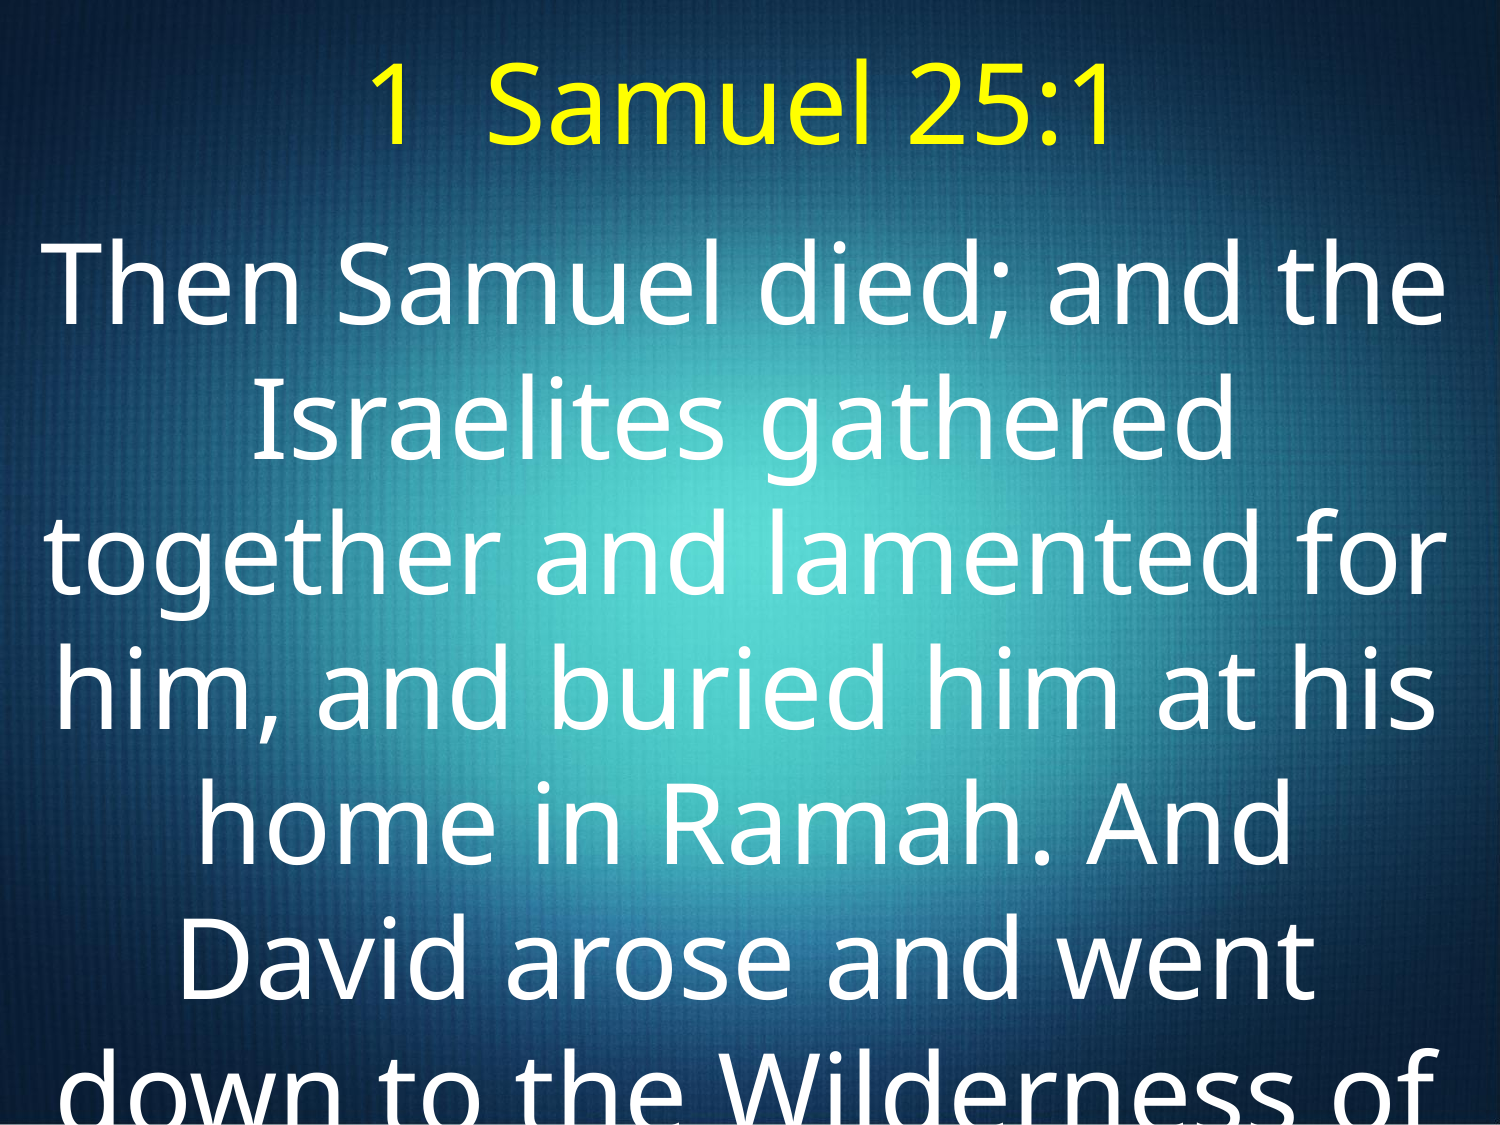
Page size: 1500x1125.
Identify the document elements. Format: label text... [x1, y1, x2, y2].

picture [0, 0, 1500, 1125]
text_box 1 Samuel 25:1 Then Samuel died; and the Israelites gathered together and lamented for him, and buried him at his home in Ramah. And David arose and went down to the Wilderness of Paran. [24, 24, 1468, 1125]
